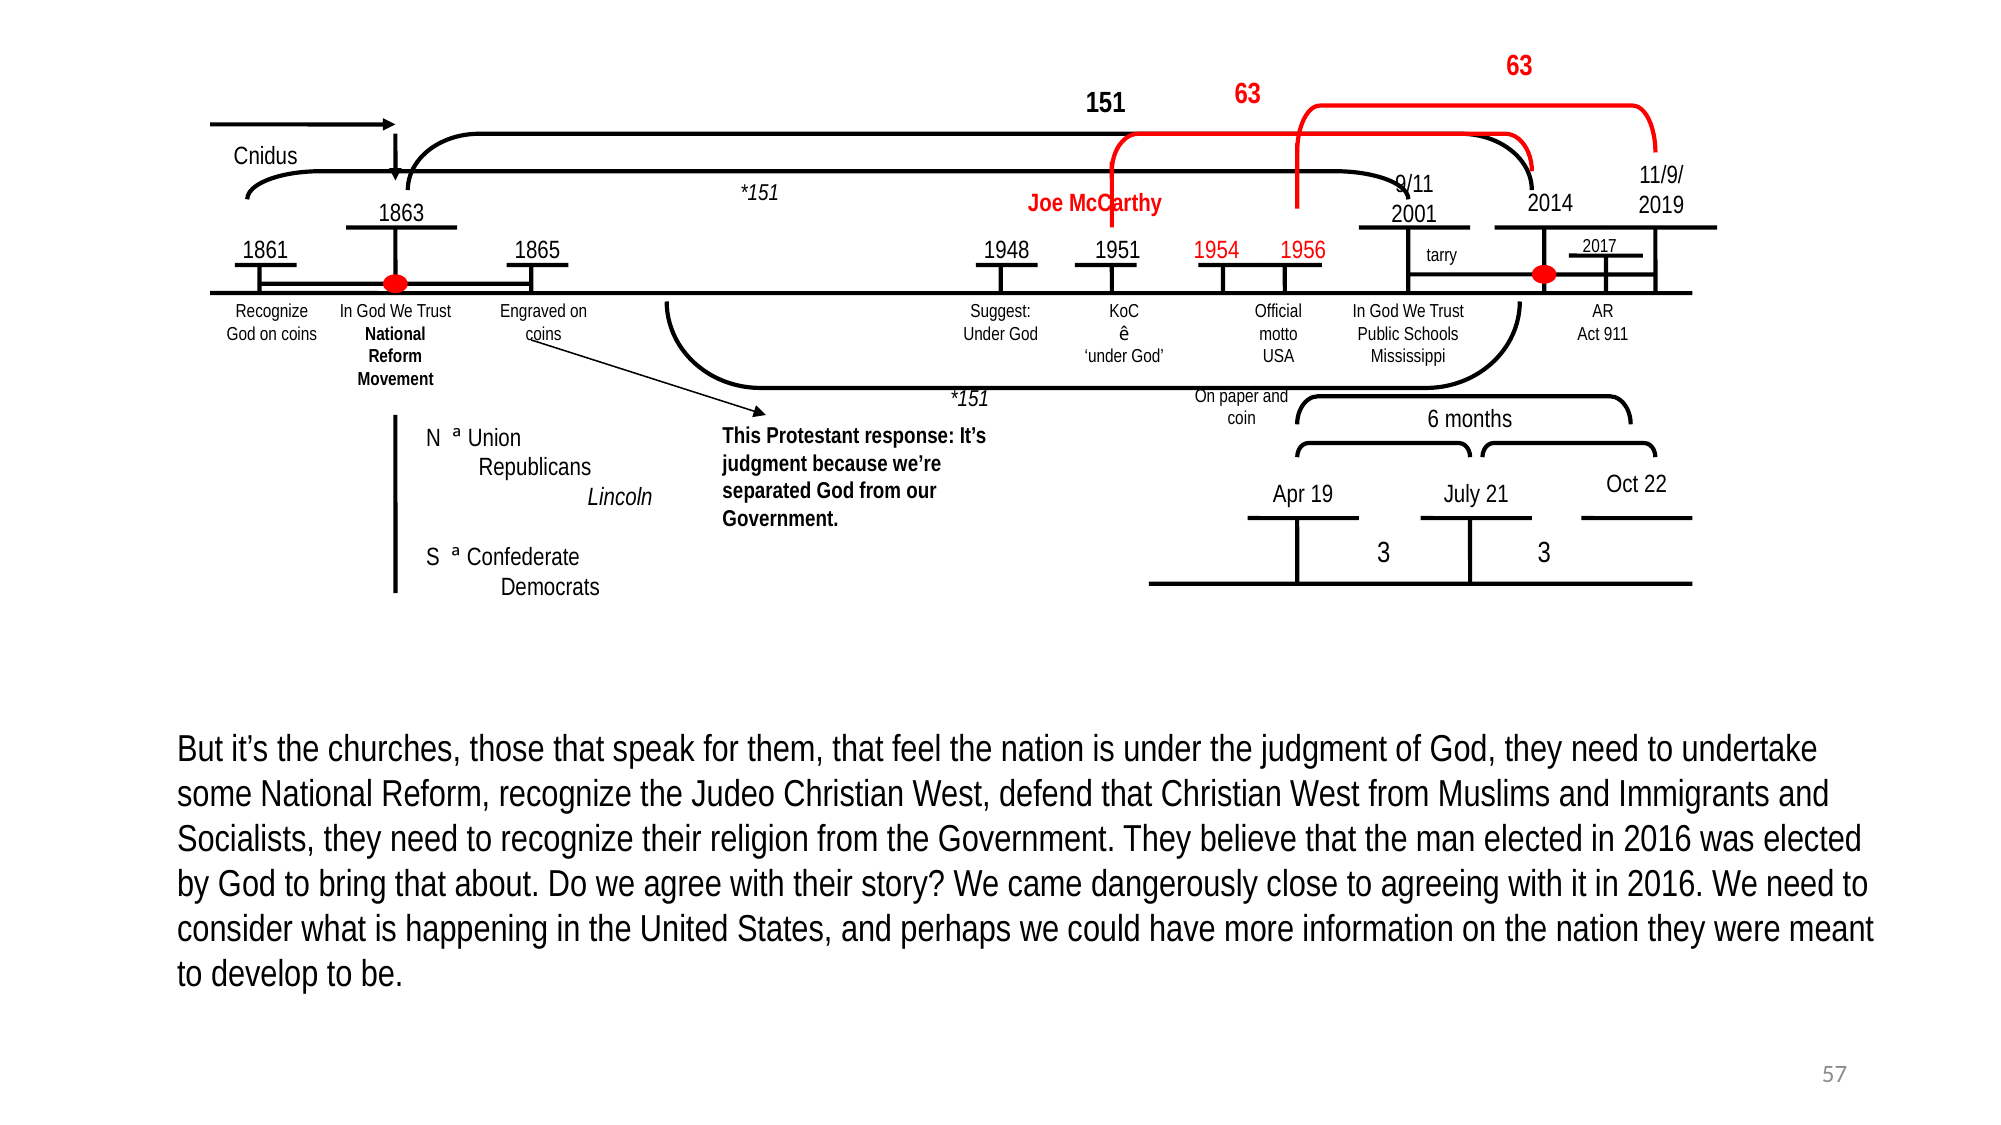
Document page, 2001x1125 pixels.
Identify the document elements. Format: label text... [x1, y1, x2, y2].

slide_number 57 [1412, 1046, 1863, 1103]
text_box But it’s the churches, those that speak for them, that feel the nation is under the judgment of God, they need to undertake some National Reform, recognize the Judeo Christian West, defend that Christian West from Muslims and Immigrants and Socialists, they need to recognize their religion from the Government. They believe that the man elected in 2016 was elected by God to bring that about. Do we agree with their story? We came dangerously close to agreeing with it in 2016. We need to consider what is happening in the United States, and perhaps we could have more information on the nation they were meant to develop to be. [162, 716, 1914, 1046]
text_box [210, 39, 1718, 612]
